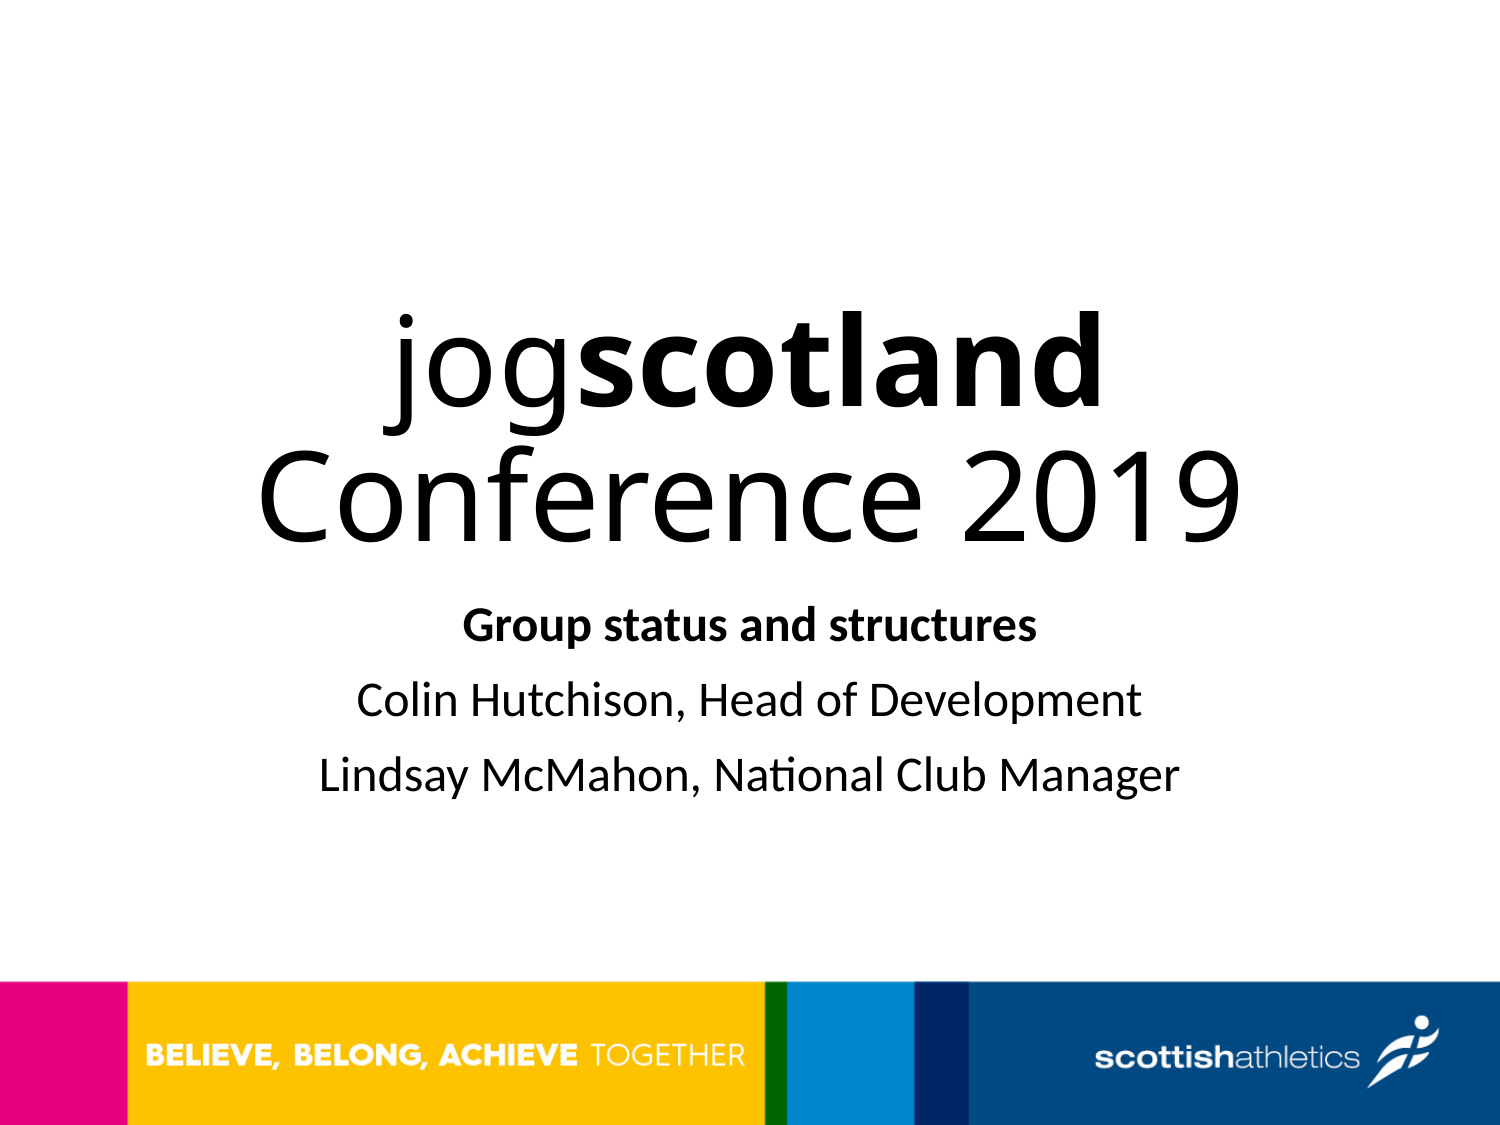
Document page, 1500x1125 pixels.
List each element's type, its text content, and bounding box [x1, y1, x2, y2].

picture [0, 980, 1500, 1125]
subtitle Group status and structures Colin Hutchison, Head of Development Lindsay McMahon, National Club Manager [187, 590, 1313, 863]
title jogscotland Conference 2019 [112, 184, 1388, 576]
